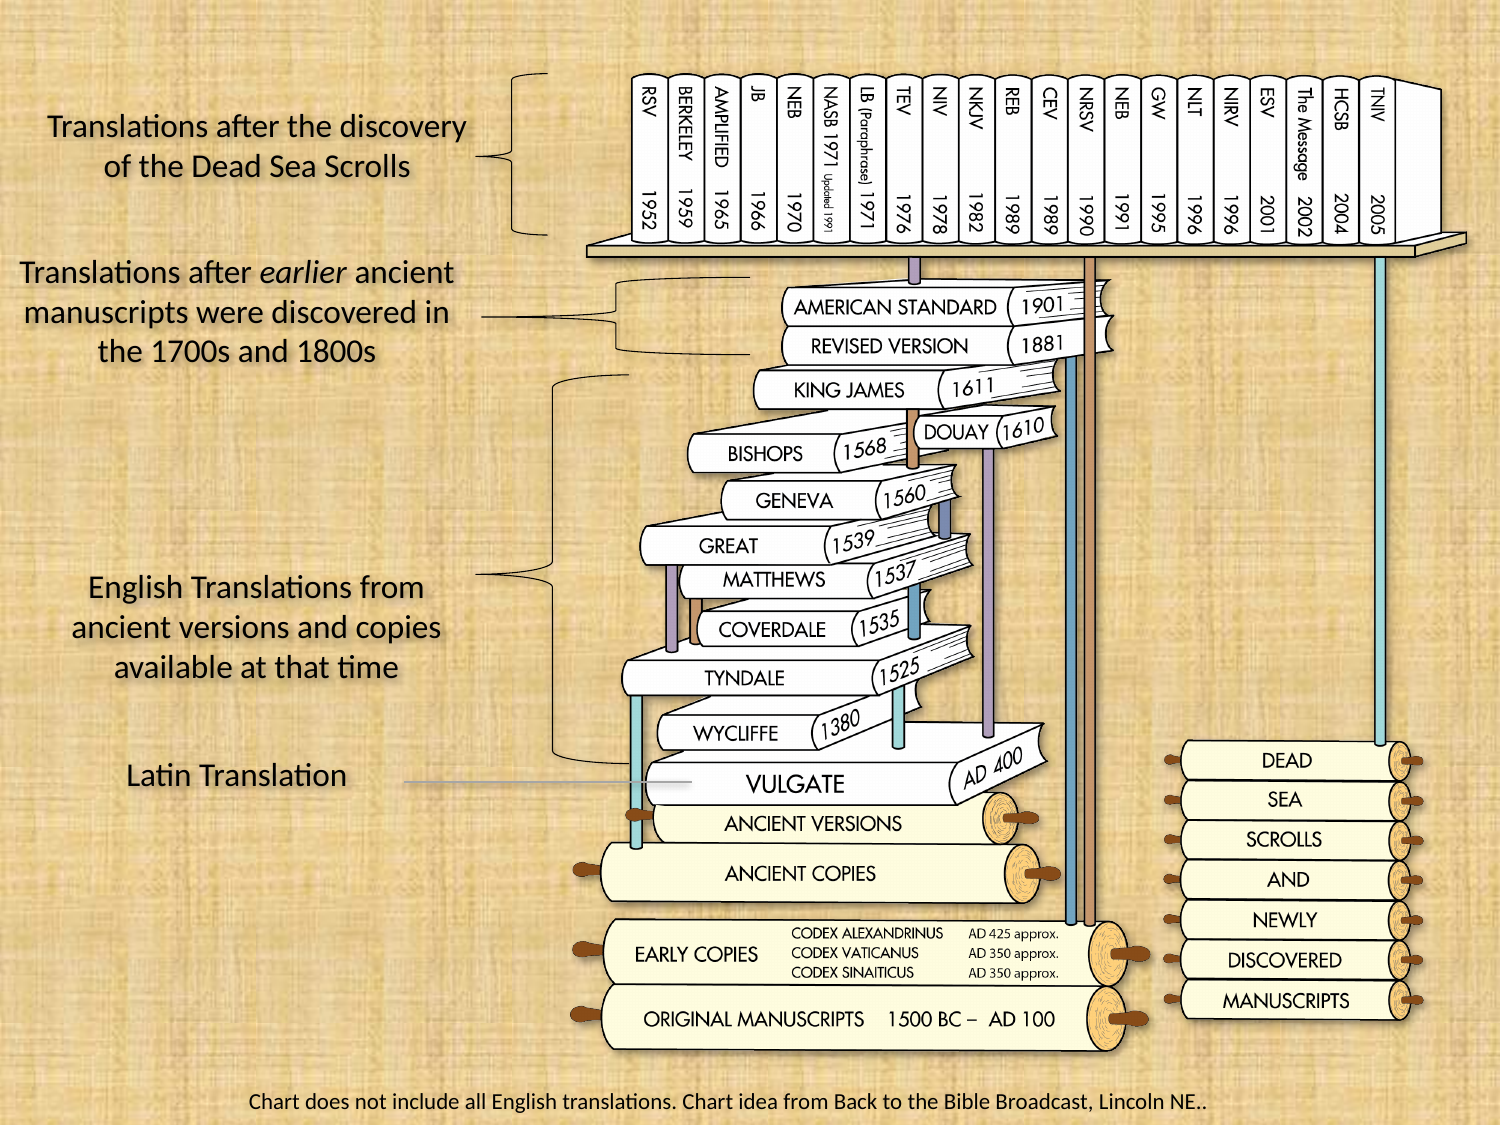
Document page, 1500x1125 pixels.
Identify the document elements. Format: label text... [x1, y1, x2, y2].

text_box [491, 378, 564, 760]
text_box Translations after the discovery of the Dead Sea Scrolls [16, 96, 499, 192]
text_box Chart does not include all English translations. Chart idea from Back to the Bible Broadcast, Lincoln NE.. [0, 1079, 1459, 1122]
text_box English Translations from ancient versions and copies available at that time [33, 558, 480, 693]
text_box Latin Translation [70, 746, 404, 801]
picture [0, 0, 1500, 1125]
text_box Translations after earlier ancient manuscripts were discovered in the 1700s and 1800s [0, 242, 476, 377]
text_box [509, 71, 548, 238]
text_box [485, 313, 564, 321]
